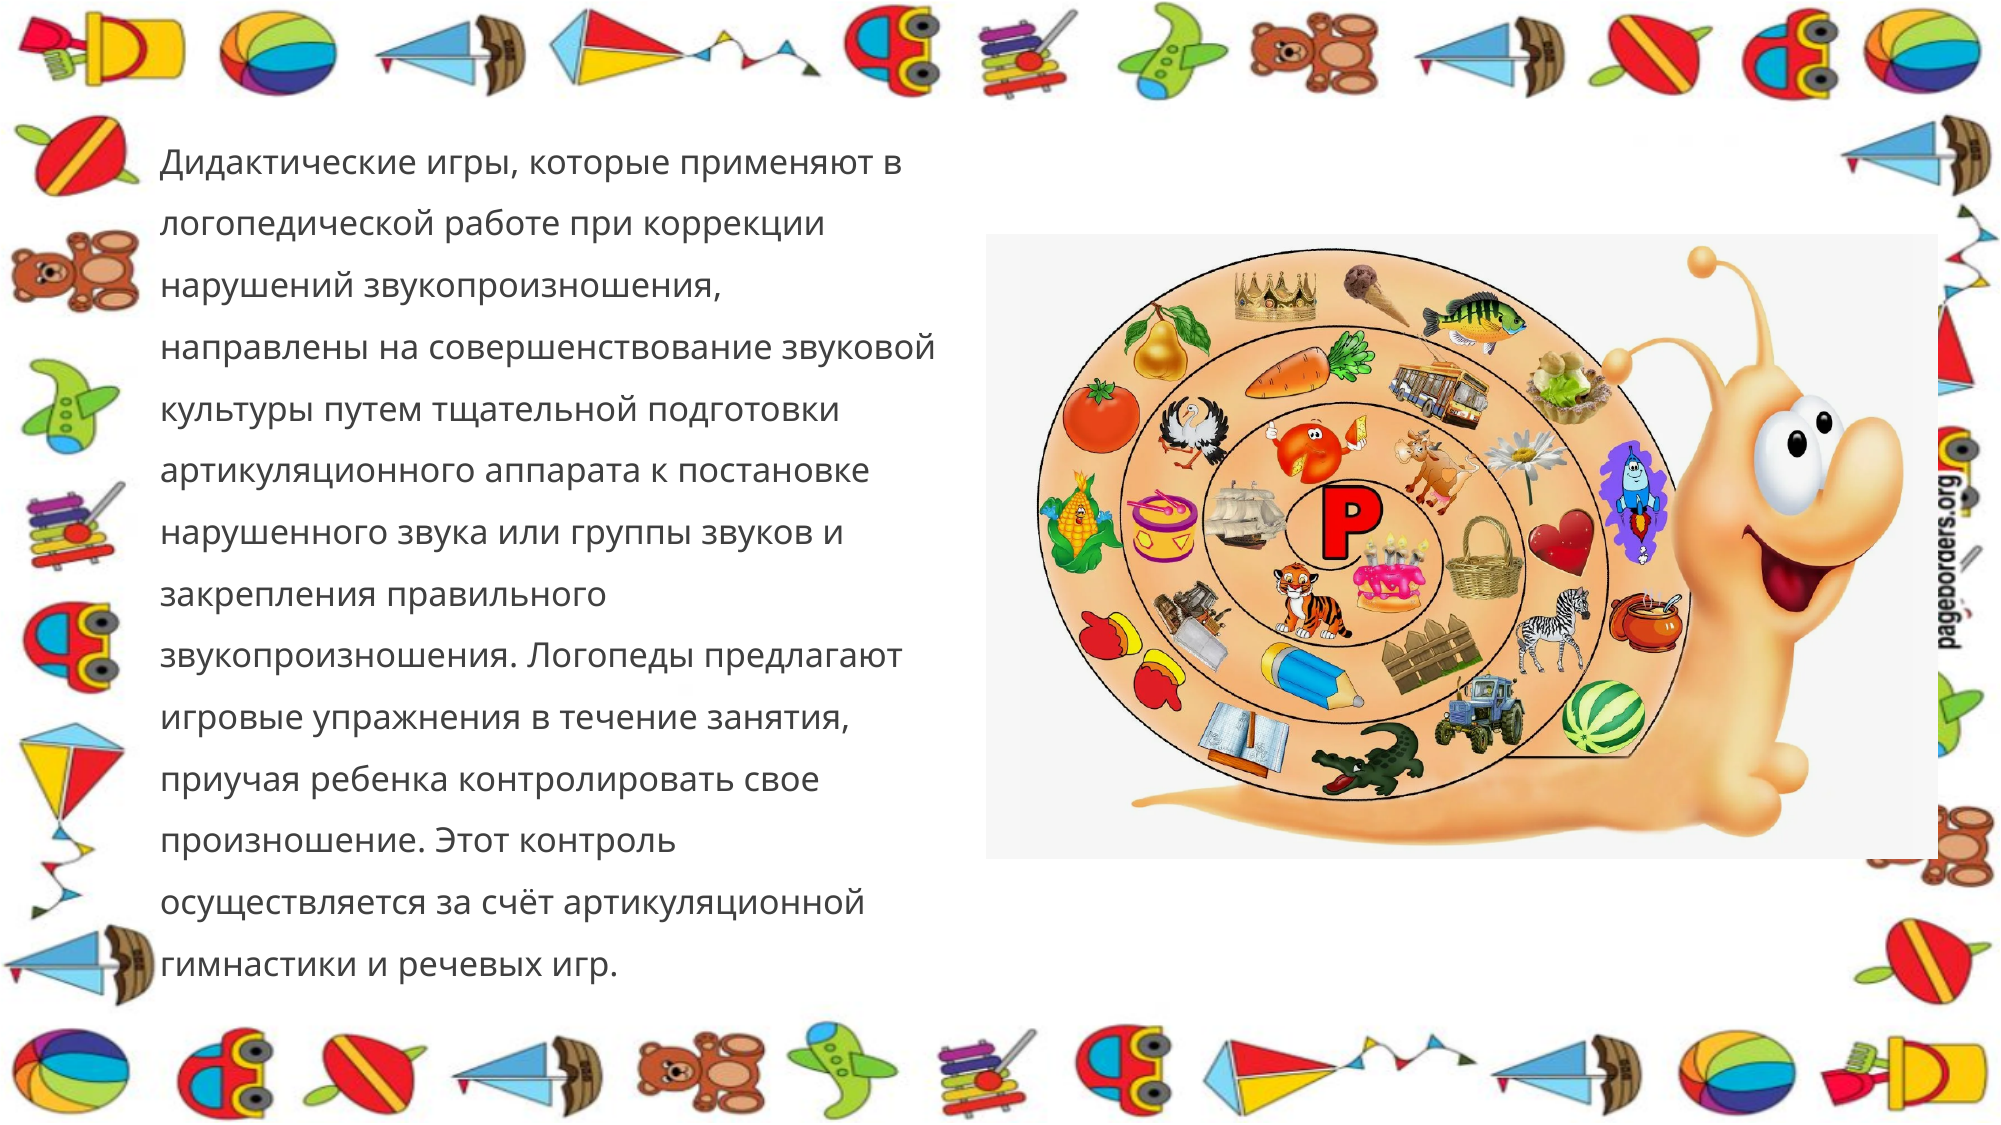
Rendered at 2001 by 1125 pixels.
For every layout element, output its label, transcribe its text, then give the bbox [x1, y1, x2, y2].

list Дидактические игры, которые применяют в логопедической работе при коррекции нарушений звукопроизношения, направлены на совершенствование звуковой культуры путем тщательной подготовки артикуляционного аппарата к постановке нарушенного звука или группы звуков и закрепления правильного звукопроизношения. Логопеды предлагают игровые упражнения в течение занятия, приучая ребенка контролировать свое произношение. Этот контроль осуществляется за счёт артикуляционной гимнастики и речевых игр. [144, 111, 438, 1014]
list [986, 232, 1938, 859]
picture [3, 0, 1999, 1125]
